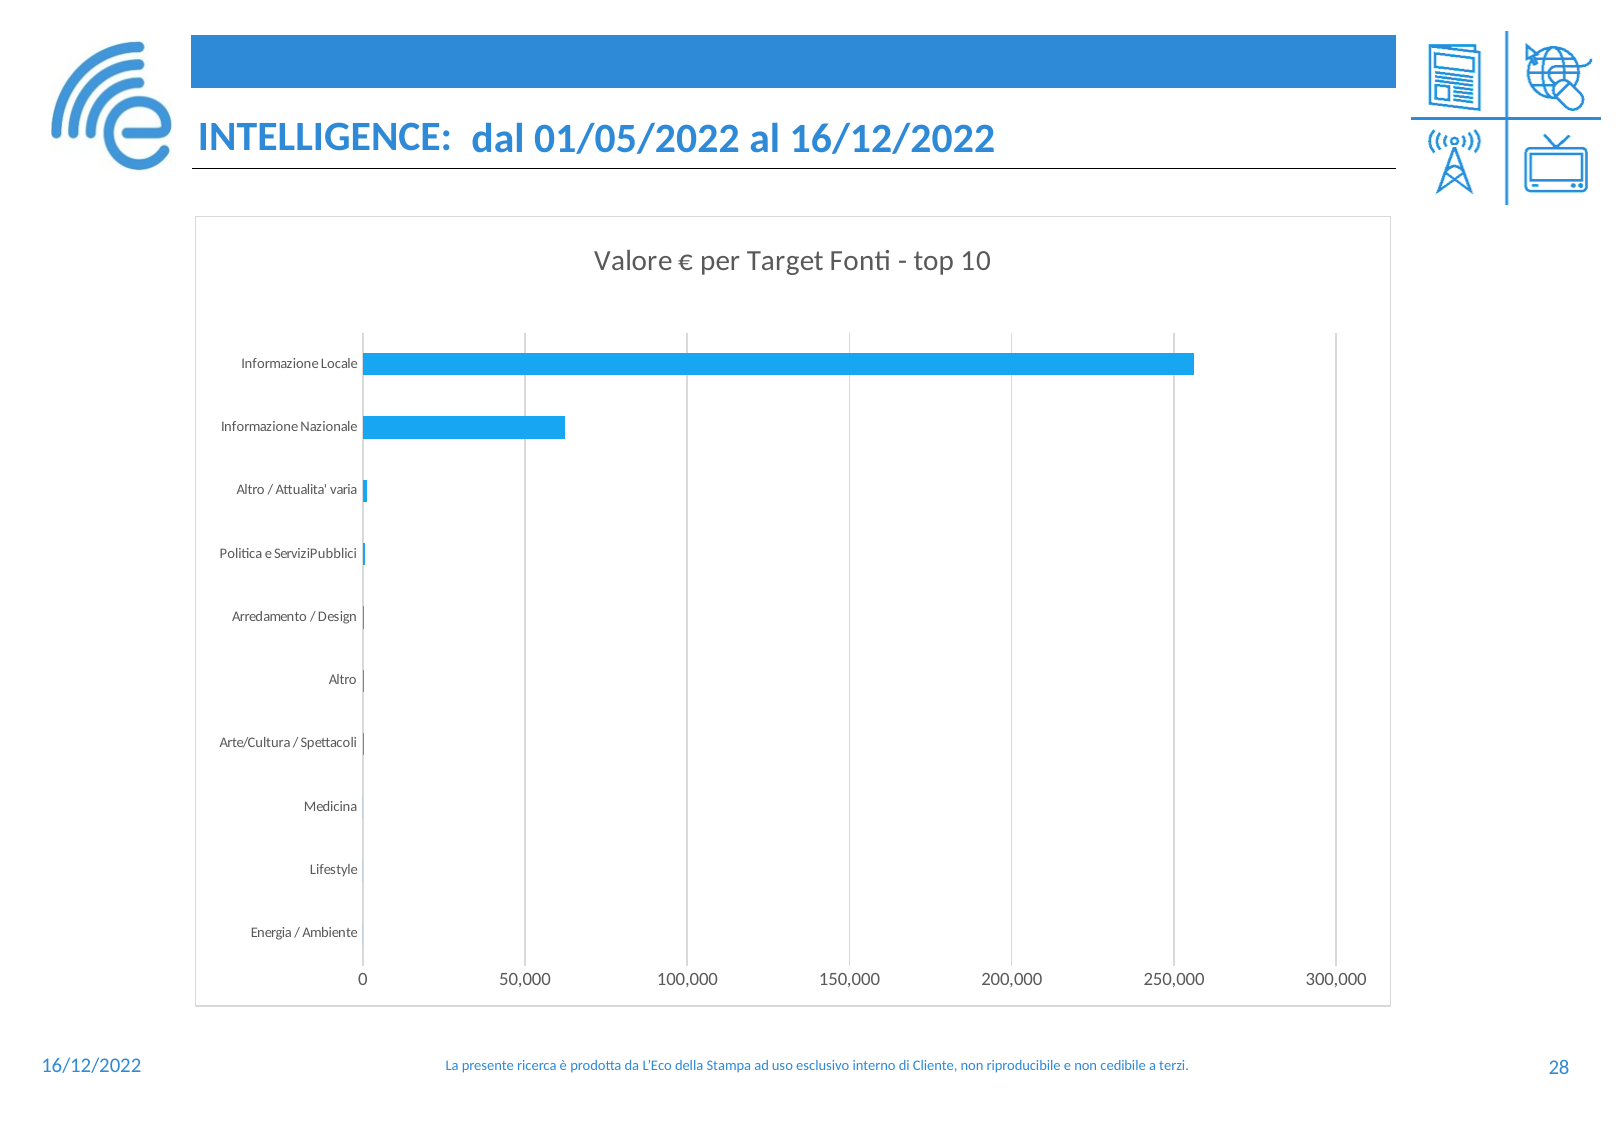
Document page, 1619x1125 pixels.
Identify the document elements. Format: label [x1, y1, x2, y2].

chart [194, 215, 1392, 1008]
picture [51, 40, 173, 172]
picture [191, 35, 1396, 88]
picture [1411, 31, 1601, 205]
